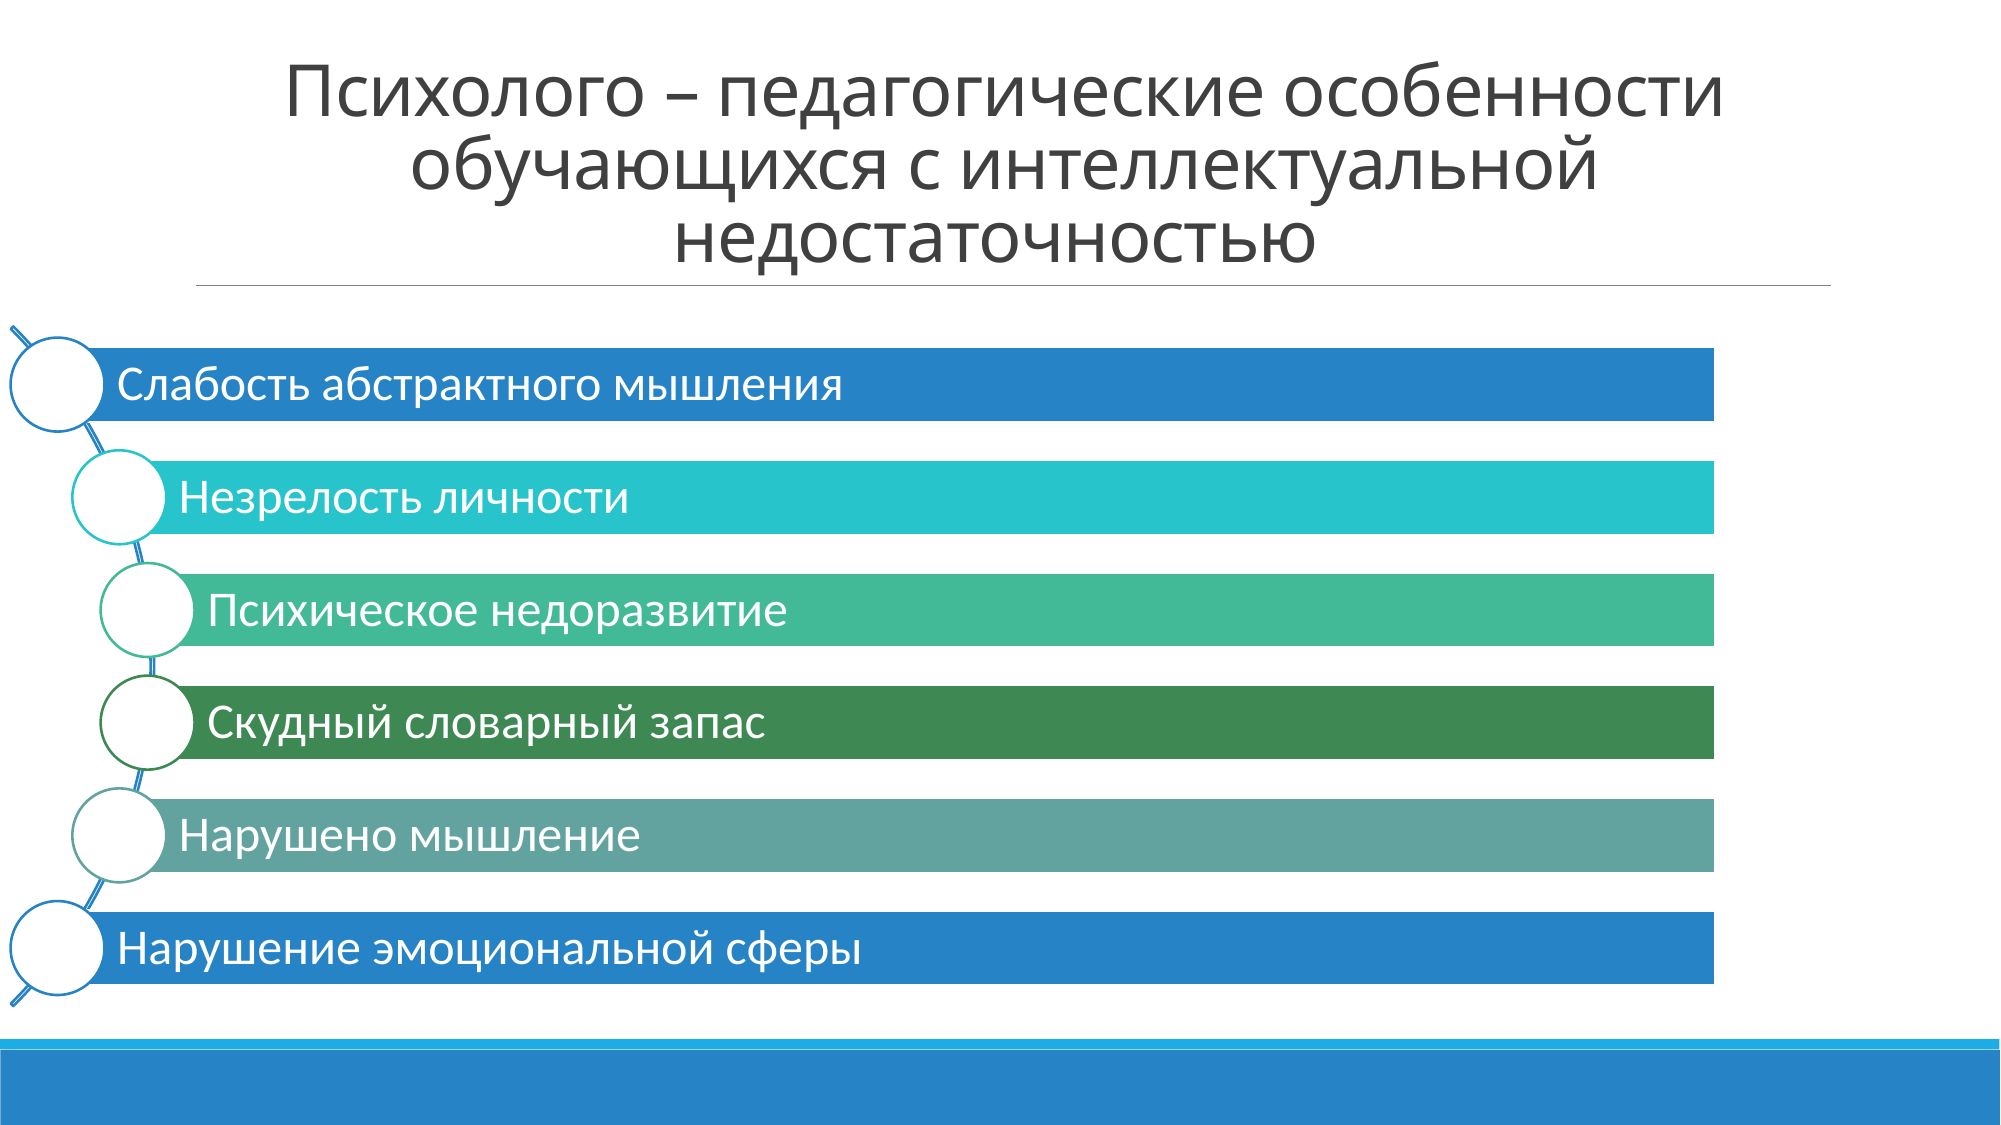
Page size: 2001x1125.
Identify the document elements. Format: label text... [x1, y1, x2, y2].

title Психолого – педагогические особенности обучающихся с интеллектуальной недостаточностью [180, 47, 1830, 285]
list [0, 308, 1726, 1024]
